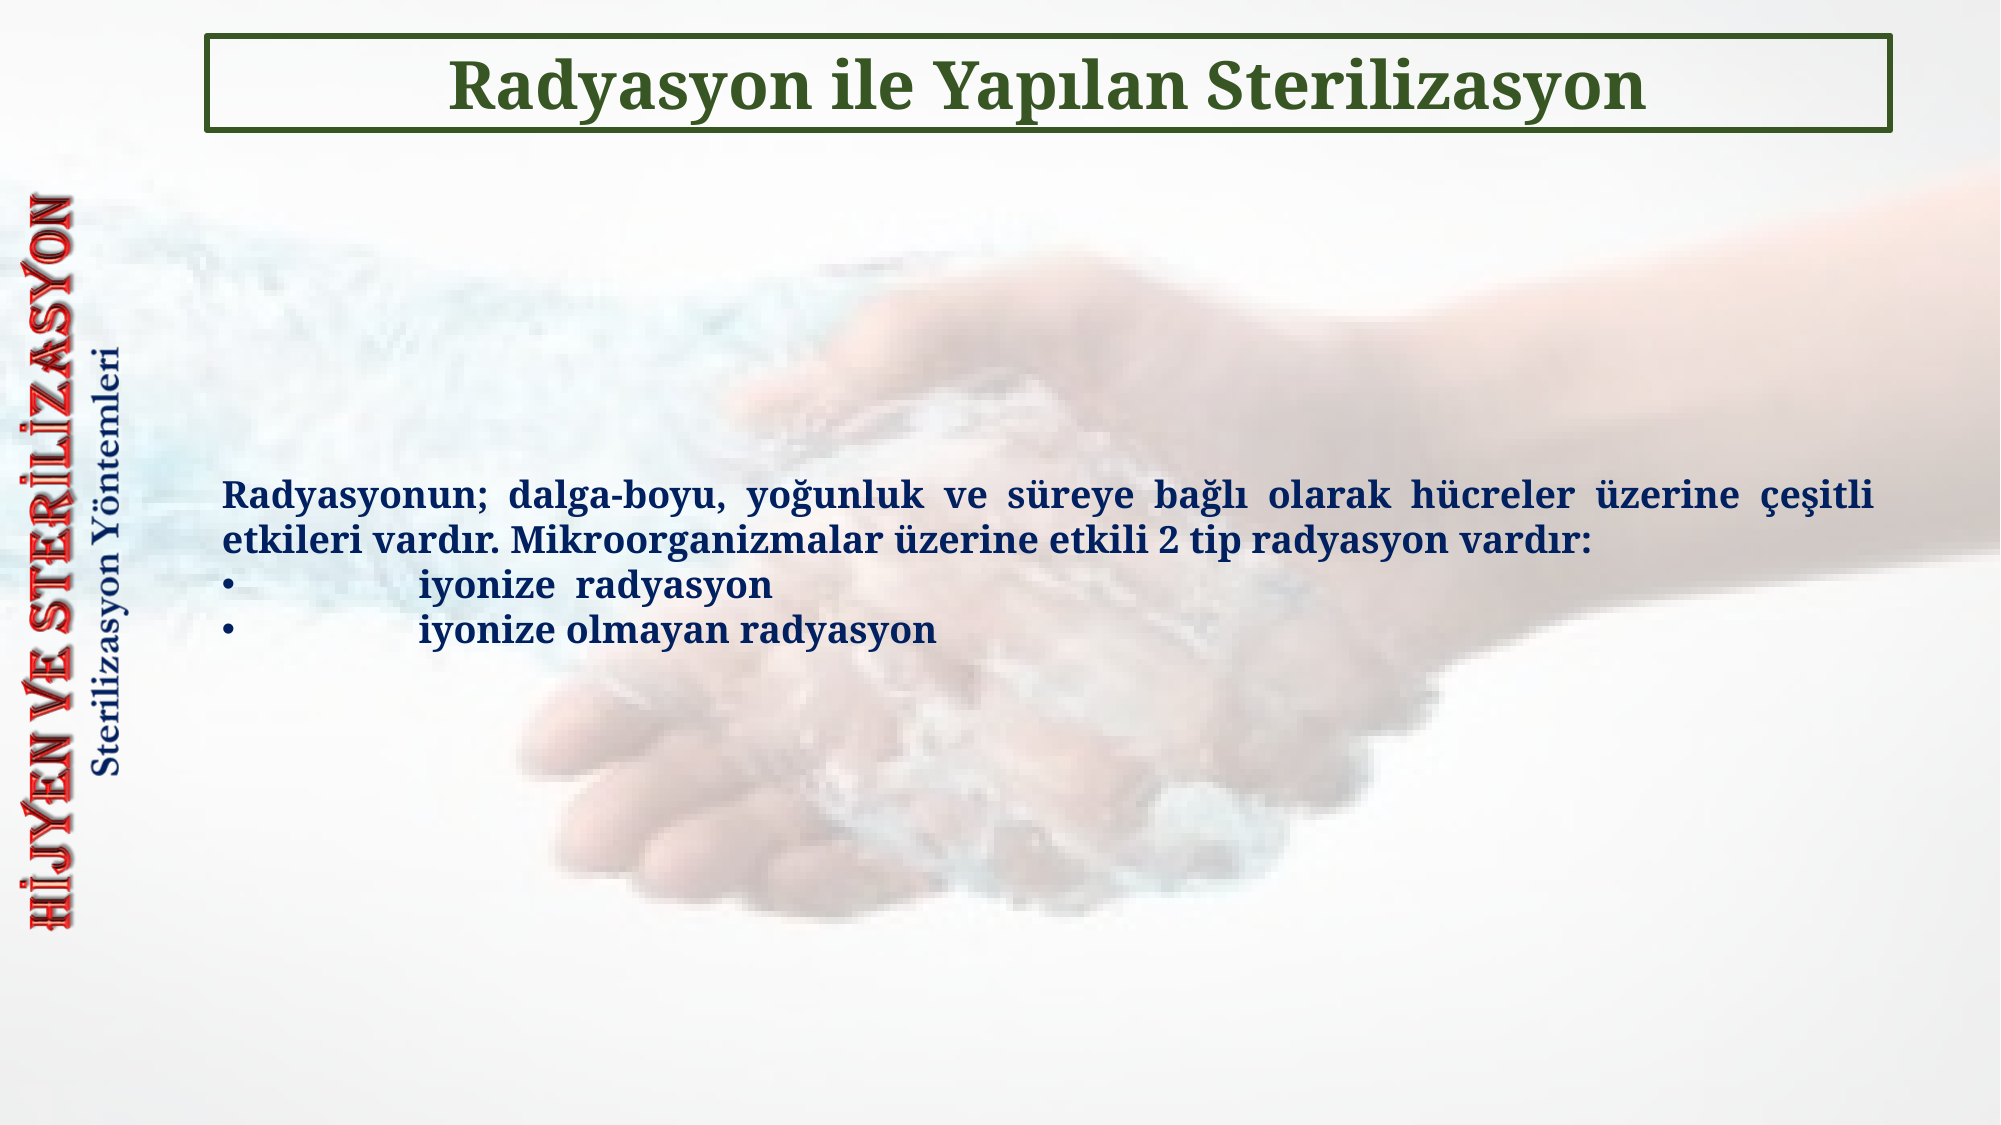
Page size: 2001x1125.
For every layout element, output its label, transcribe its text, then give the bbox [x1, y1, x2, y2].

text_box Radyasyon ile Yapılan Sterilizasyon [207, 35, 1891, 131]
text_box Radyasyonun; dalga-boyu, yoğunluk ve süreye bağlı olarak hücreler üzerine çeşitli etkileri vardır. Mikroorganizmalar üzerine etkili 2 tip radyasyon vardır: iyonize radyasyon iyonize olmayan radyasyon [207, 463, 1891, 659]
picture [6, 0, 156, 1125]
